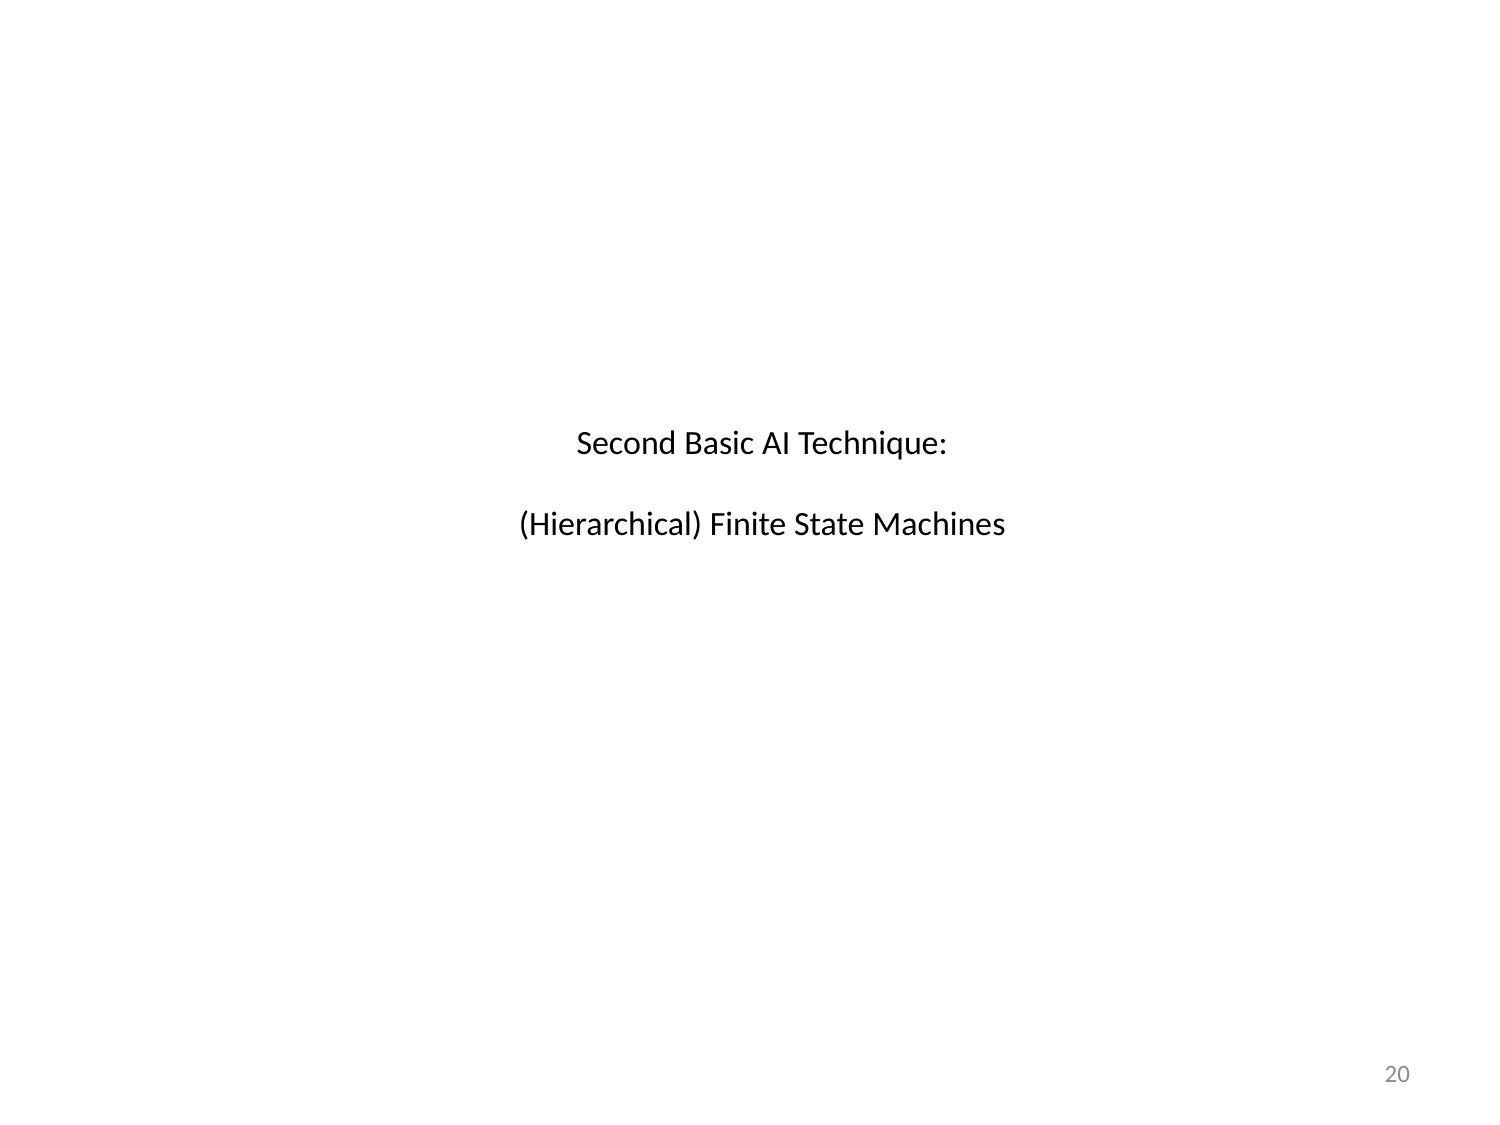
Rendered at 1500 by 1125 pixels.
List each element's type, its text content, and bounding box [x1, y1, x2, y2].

title Second Basic AI Technique: (Hierarchical) Finite State Machines [125, 412, 1400, 550]
slide_number 20 [1074, 1042, 1425, 1103]
